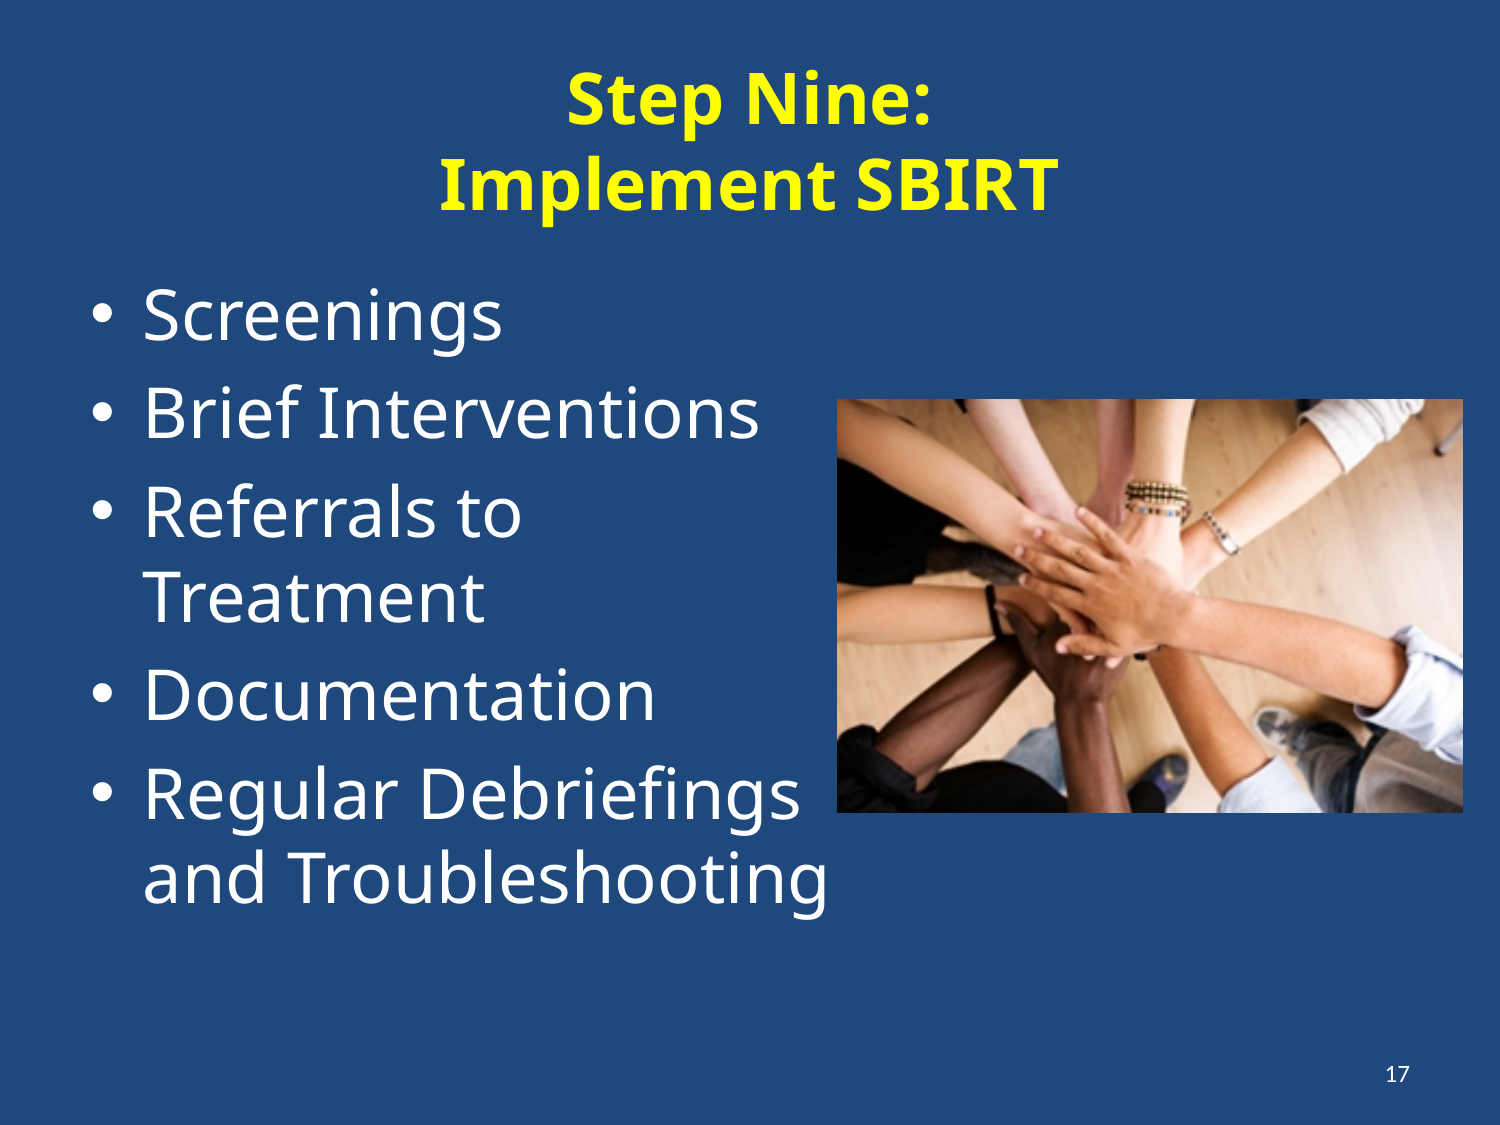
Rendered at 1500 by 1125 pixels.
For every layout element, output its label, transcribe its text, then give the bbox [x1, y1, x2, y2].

title Step Nine: Implement SBIRT [75, 45, 1425, 233]
slide_number 17 [1074, 1042, 1425, 1103]
picture [837, 399, 1463, 813]
list Screenings Brief Interventions Referrals to Treatment Documentation Regular Debriefings and Troubleshooting [75, 262, 850, 1005]
